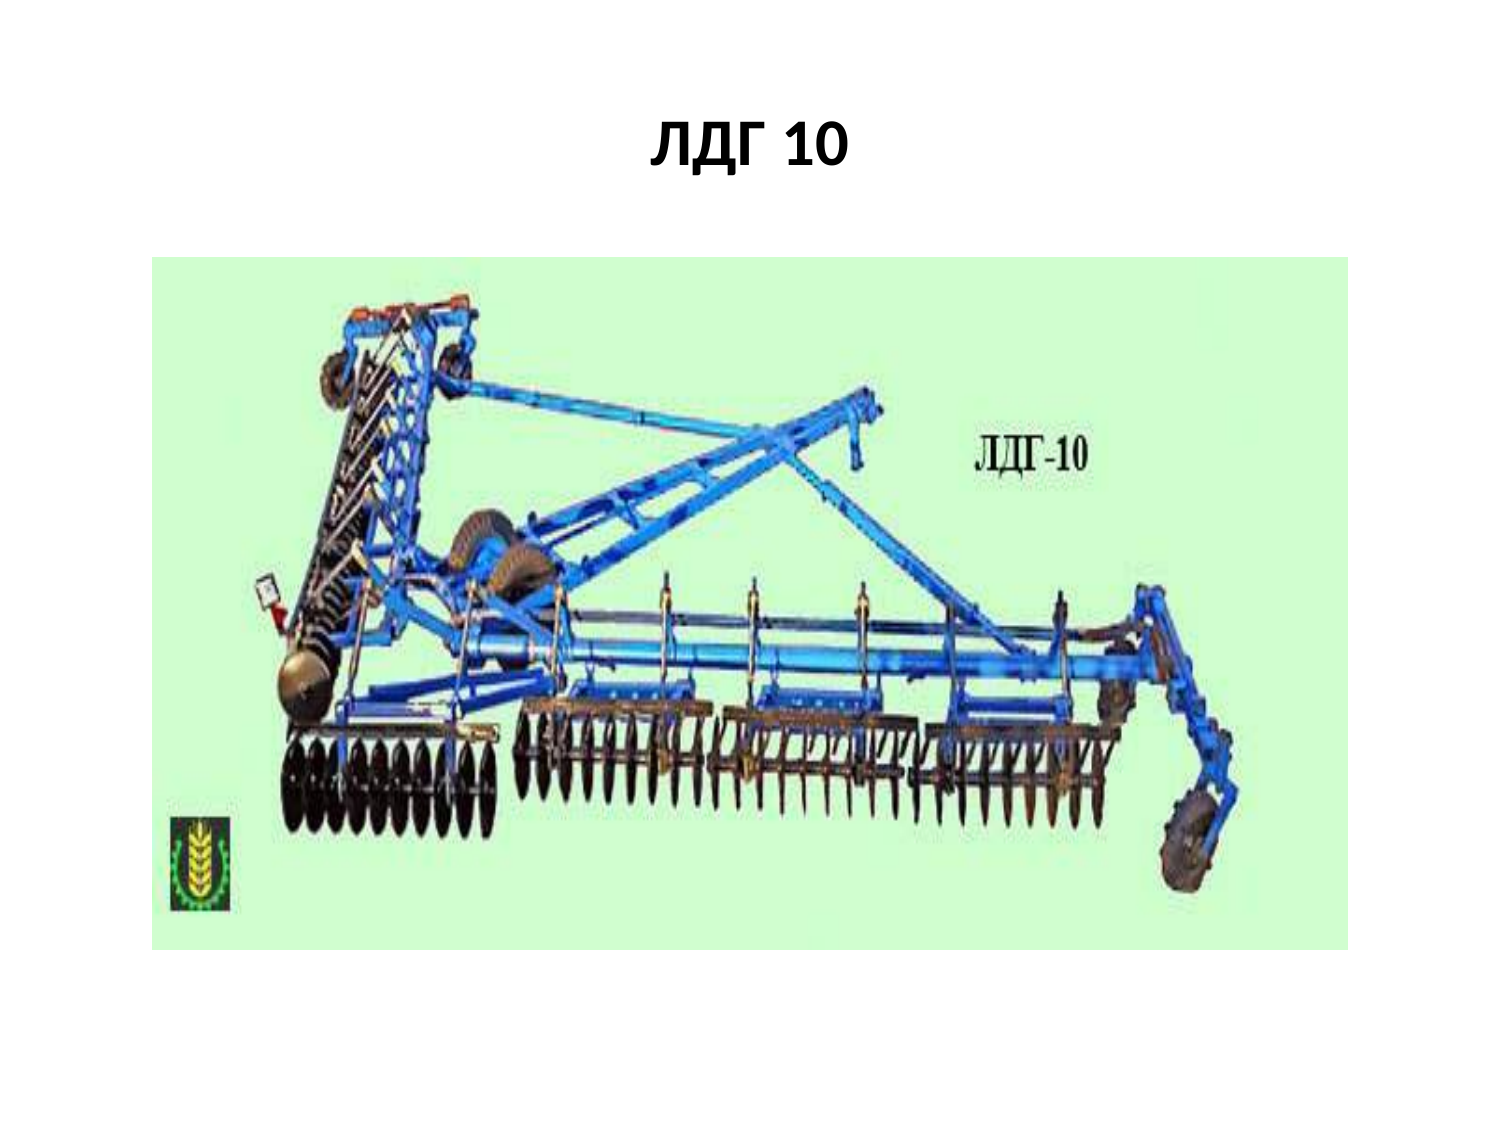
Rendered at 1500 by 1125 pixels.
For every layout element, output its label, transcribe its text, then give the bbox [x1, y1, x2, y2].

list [152, 257, 1348, 950]
title ЛДГ 10 [75, 45, 1425, 233]
